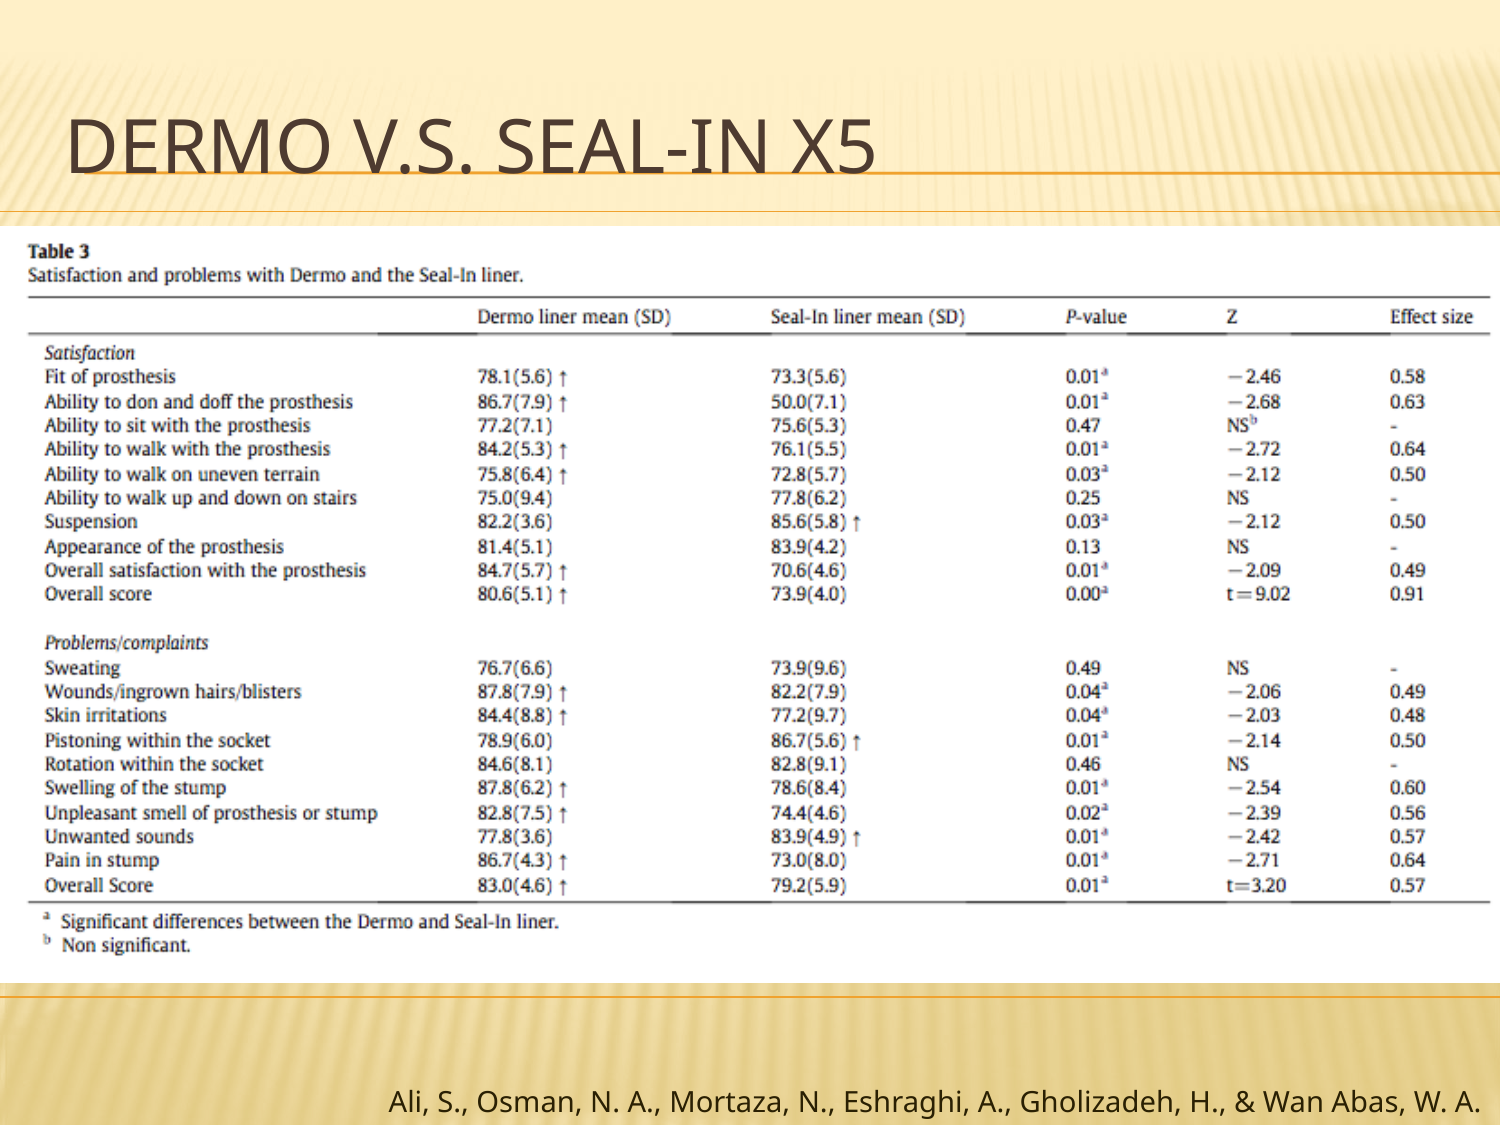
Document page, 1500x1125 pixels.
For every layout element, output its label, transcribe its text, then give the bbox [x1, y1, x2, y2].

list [0, 212, 1500, 997]
title Dermo V.S. Seal-In x5 [50, 75, 1475, 211]
text_box Ali, S., Osman, N. A., Mortaza, N., Eshraghi, A., Gholizadeh, H., & Wan Abas, W. A. (2012) [373, 1075, 1500, 1125]
